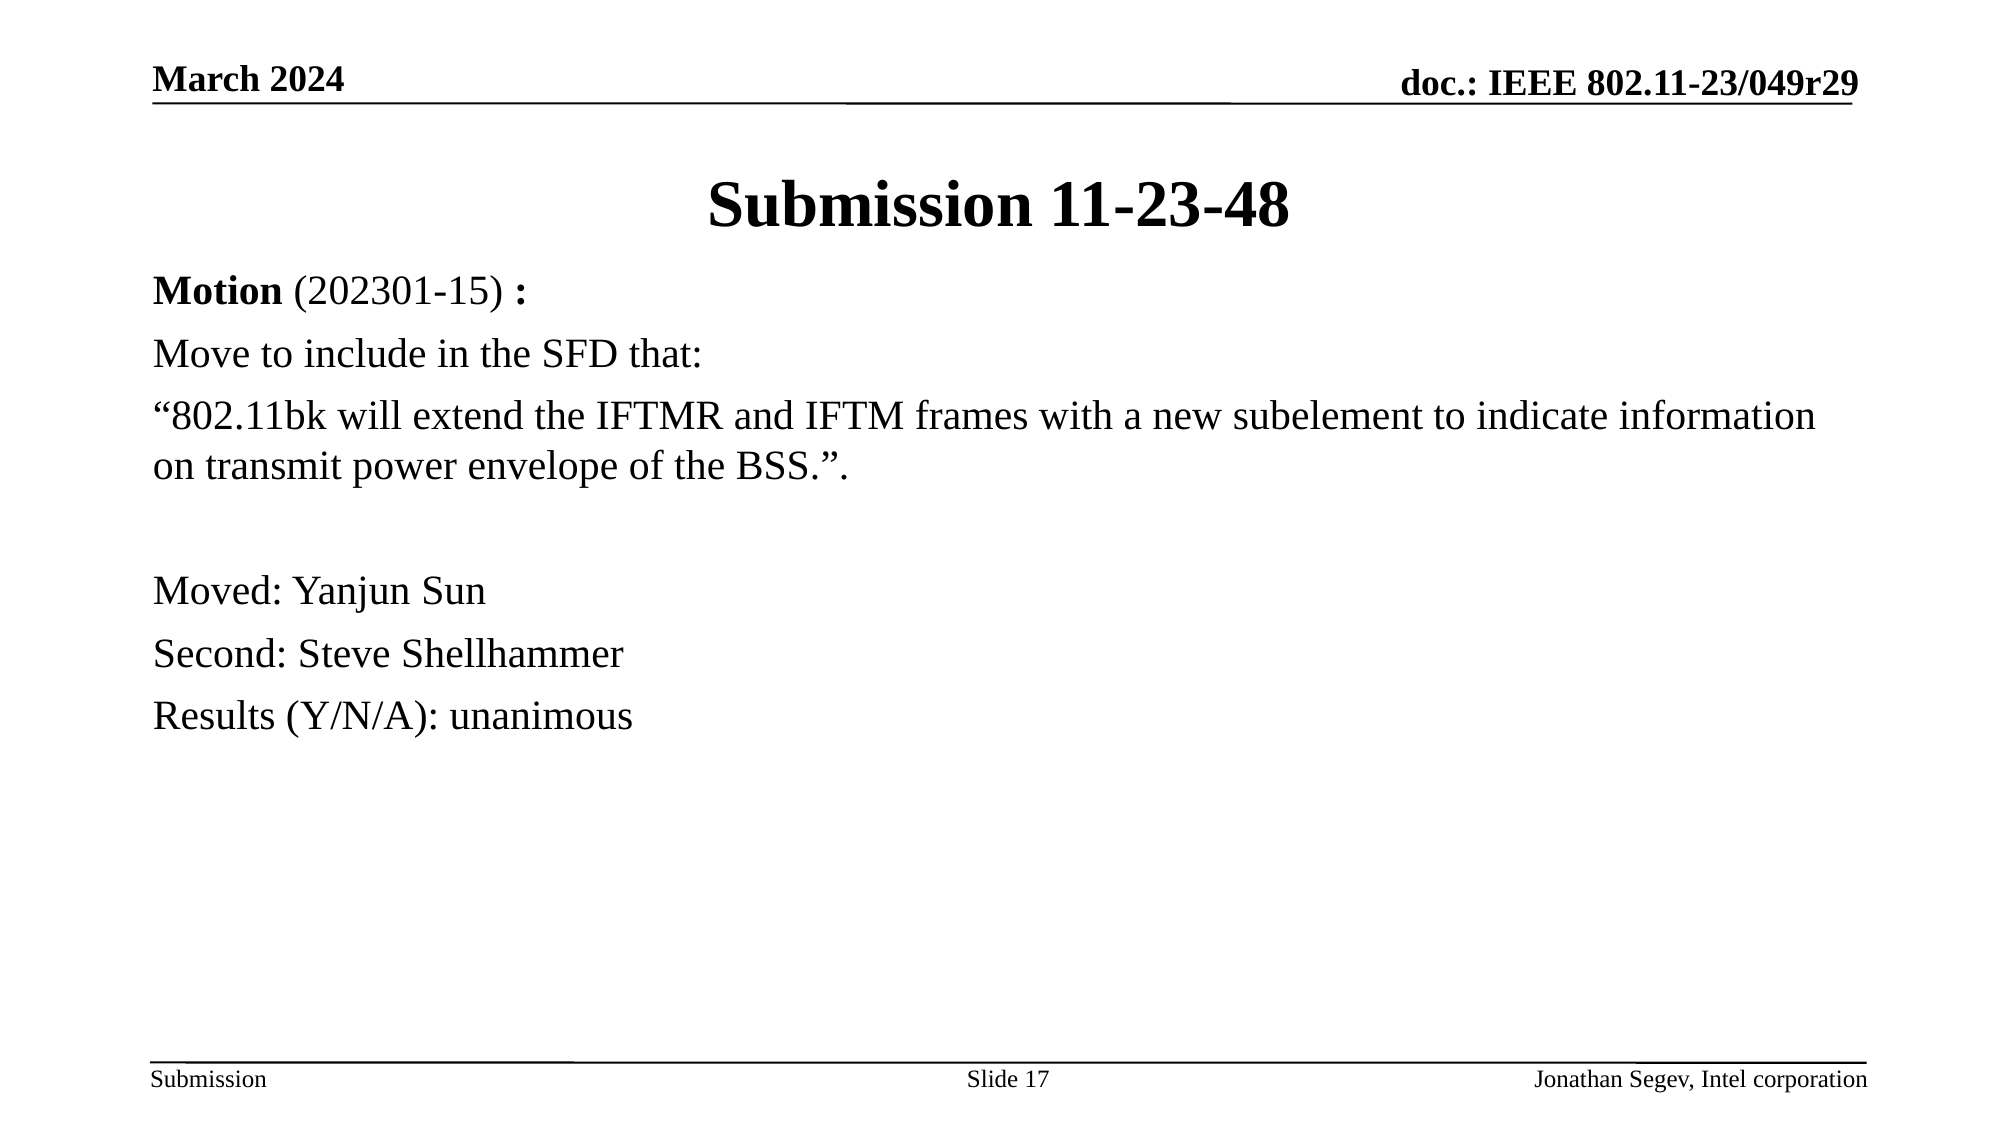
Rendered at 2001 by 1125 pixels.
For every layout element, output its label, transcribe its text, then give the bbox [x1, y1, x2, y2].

list Motion (202301-15) : Move to include in the SFD that: “802.11bk will extend the IFTMR and IFTM frames with a new subelement to indicate information on transmit power envelope of the BSS.”. Moved: Yanjun Sun Second: Steve Shellhammer Results (Y/N/A): unanimous [137, 255, 1838, 1000]
footer Jonathan Segev, Intel corporation [1171, 1061, 1869, 1093]
slide_number Slide 17 [950, 1061, 1067, 1123]
title Submission 11-23-48 [149, 112, 1850, 288]
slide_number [152, 54, 563, 100]
